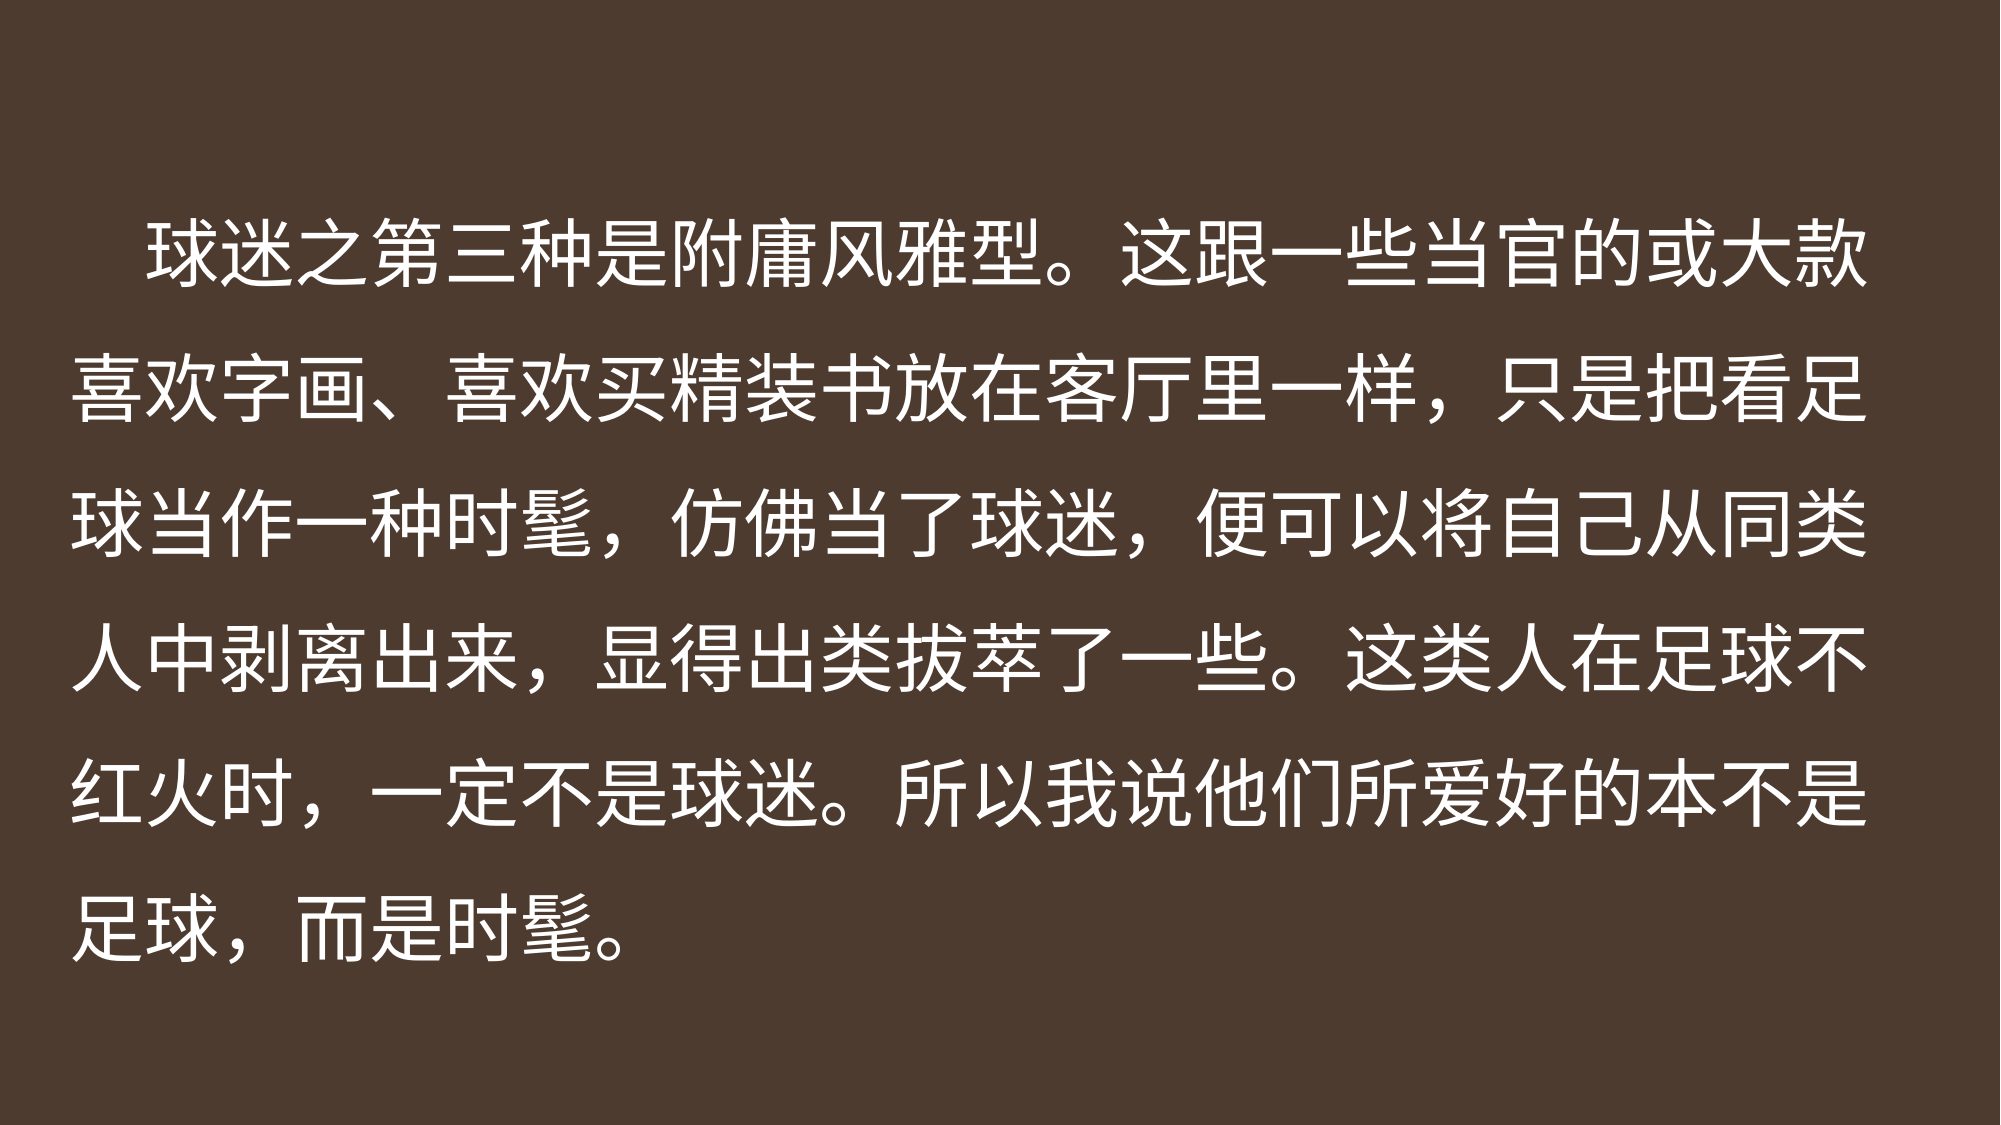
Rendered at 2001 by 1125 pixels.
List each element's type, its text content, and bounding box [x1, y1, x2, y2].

text_box 球迷之第三种是附庸风雅型。这跟一些当官的或大款喜欢字画、喜欢买精装书放在客厅里一样，只是把看足球当作一种时髦，仿佛当了球迷，便可以将自己从同类人中剥离出来，显得出类拔萃了一些。这类人在足球不红火时，一定不是球迷。所以我说他们所爱好的本不是足球，而是时髦。 [54, 154, 1946, 979]
